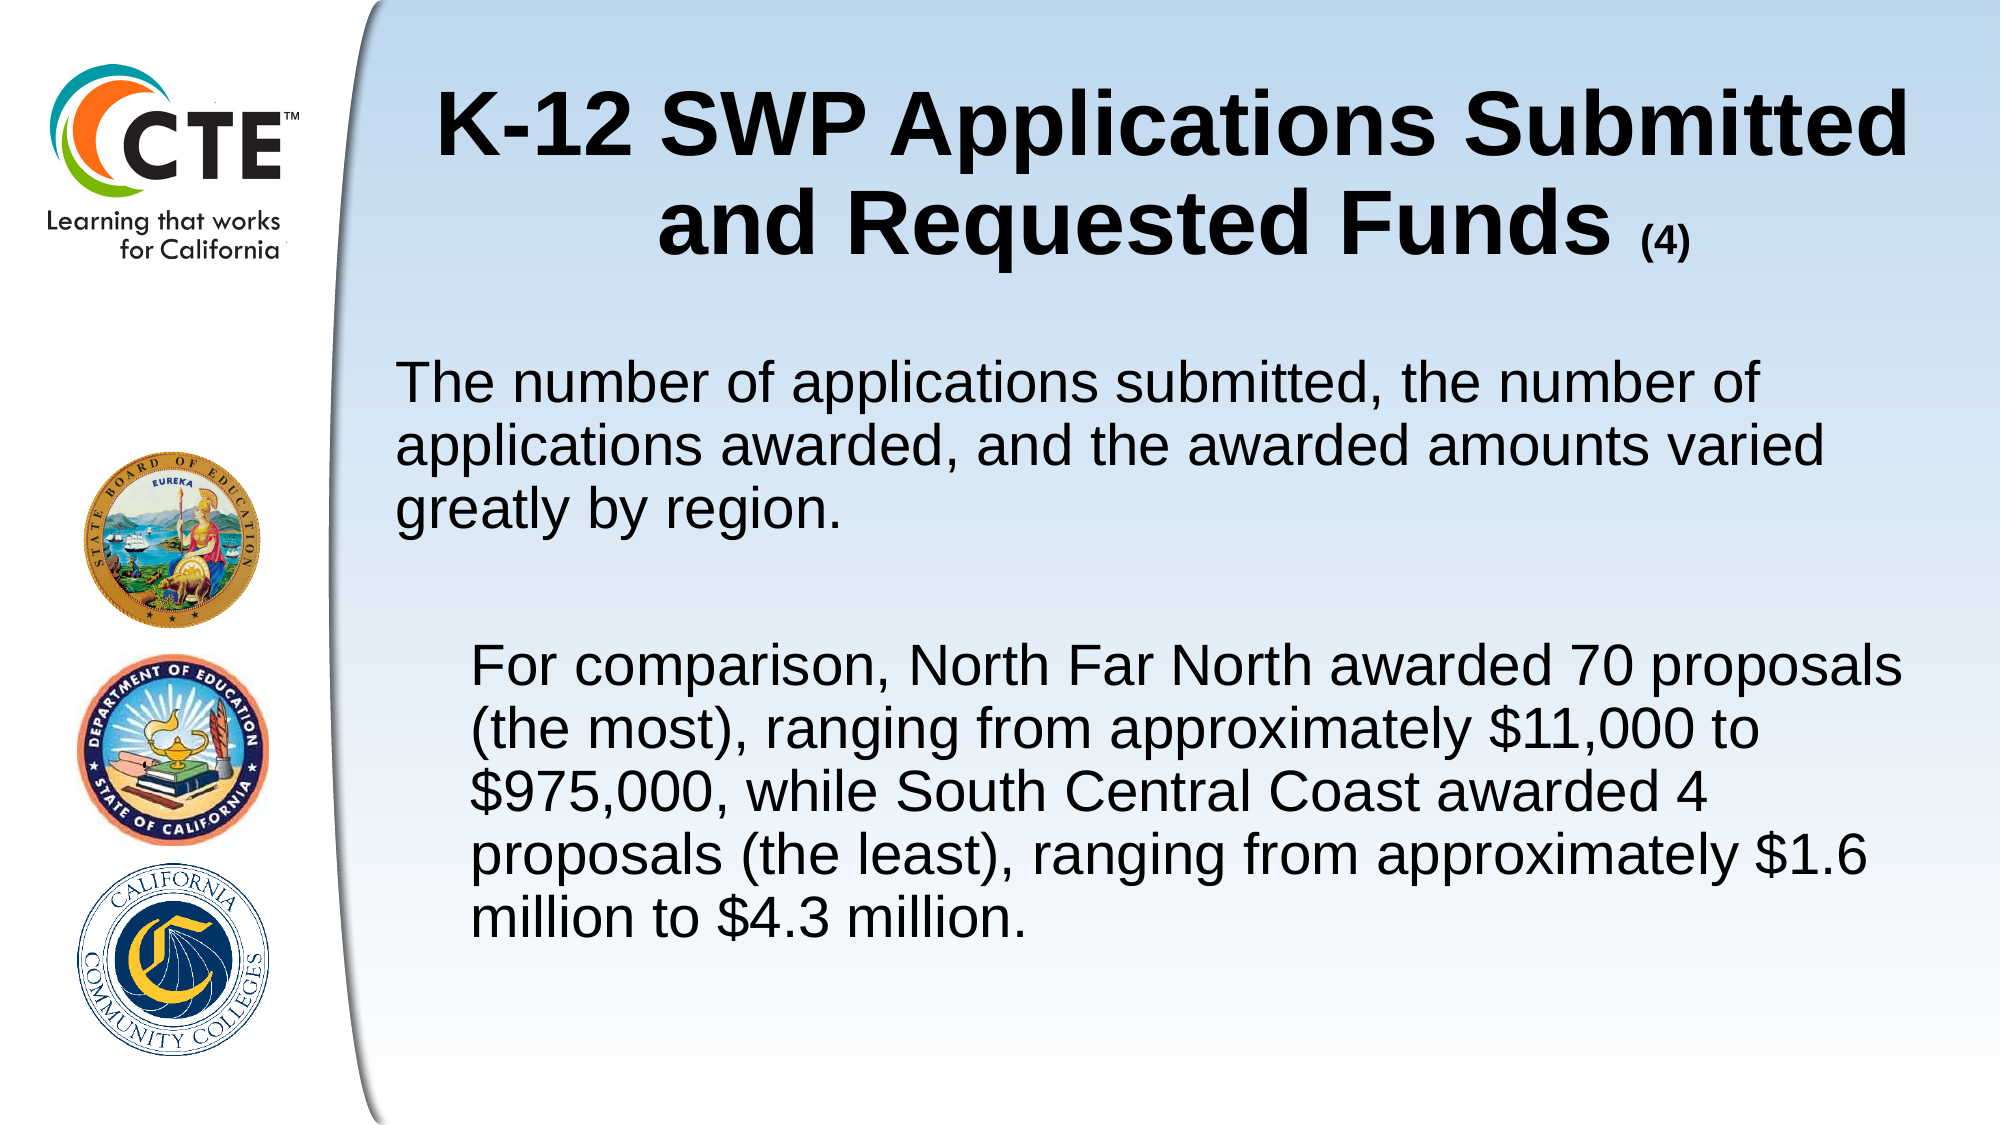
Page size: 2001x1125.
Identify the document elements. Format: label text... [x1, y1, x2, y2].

picture [48, 64, 299, 259]
picture [77, 445, 269, 637]
list The number of applications submitted, the number of applications awarded, and the awarded amounts varied greatly by region. For comparison, North Far North awarded 70 proposals (the most), ranging from approximately $11,000 to $975,000, while South Central Coast awarded 4 proposals (the least), ranging from approximately $1.6 million to $4.3 million. [381, 345, 1968, 1014]
picture [77, 863, 269, 1056]
picture [77, 654, 269, 846]
title K-12 SWP Applications Submitted and Requested Funds (4) [381, 59, 1968, 291]
